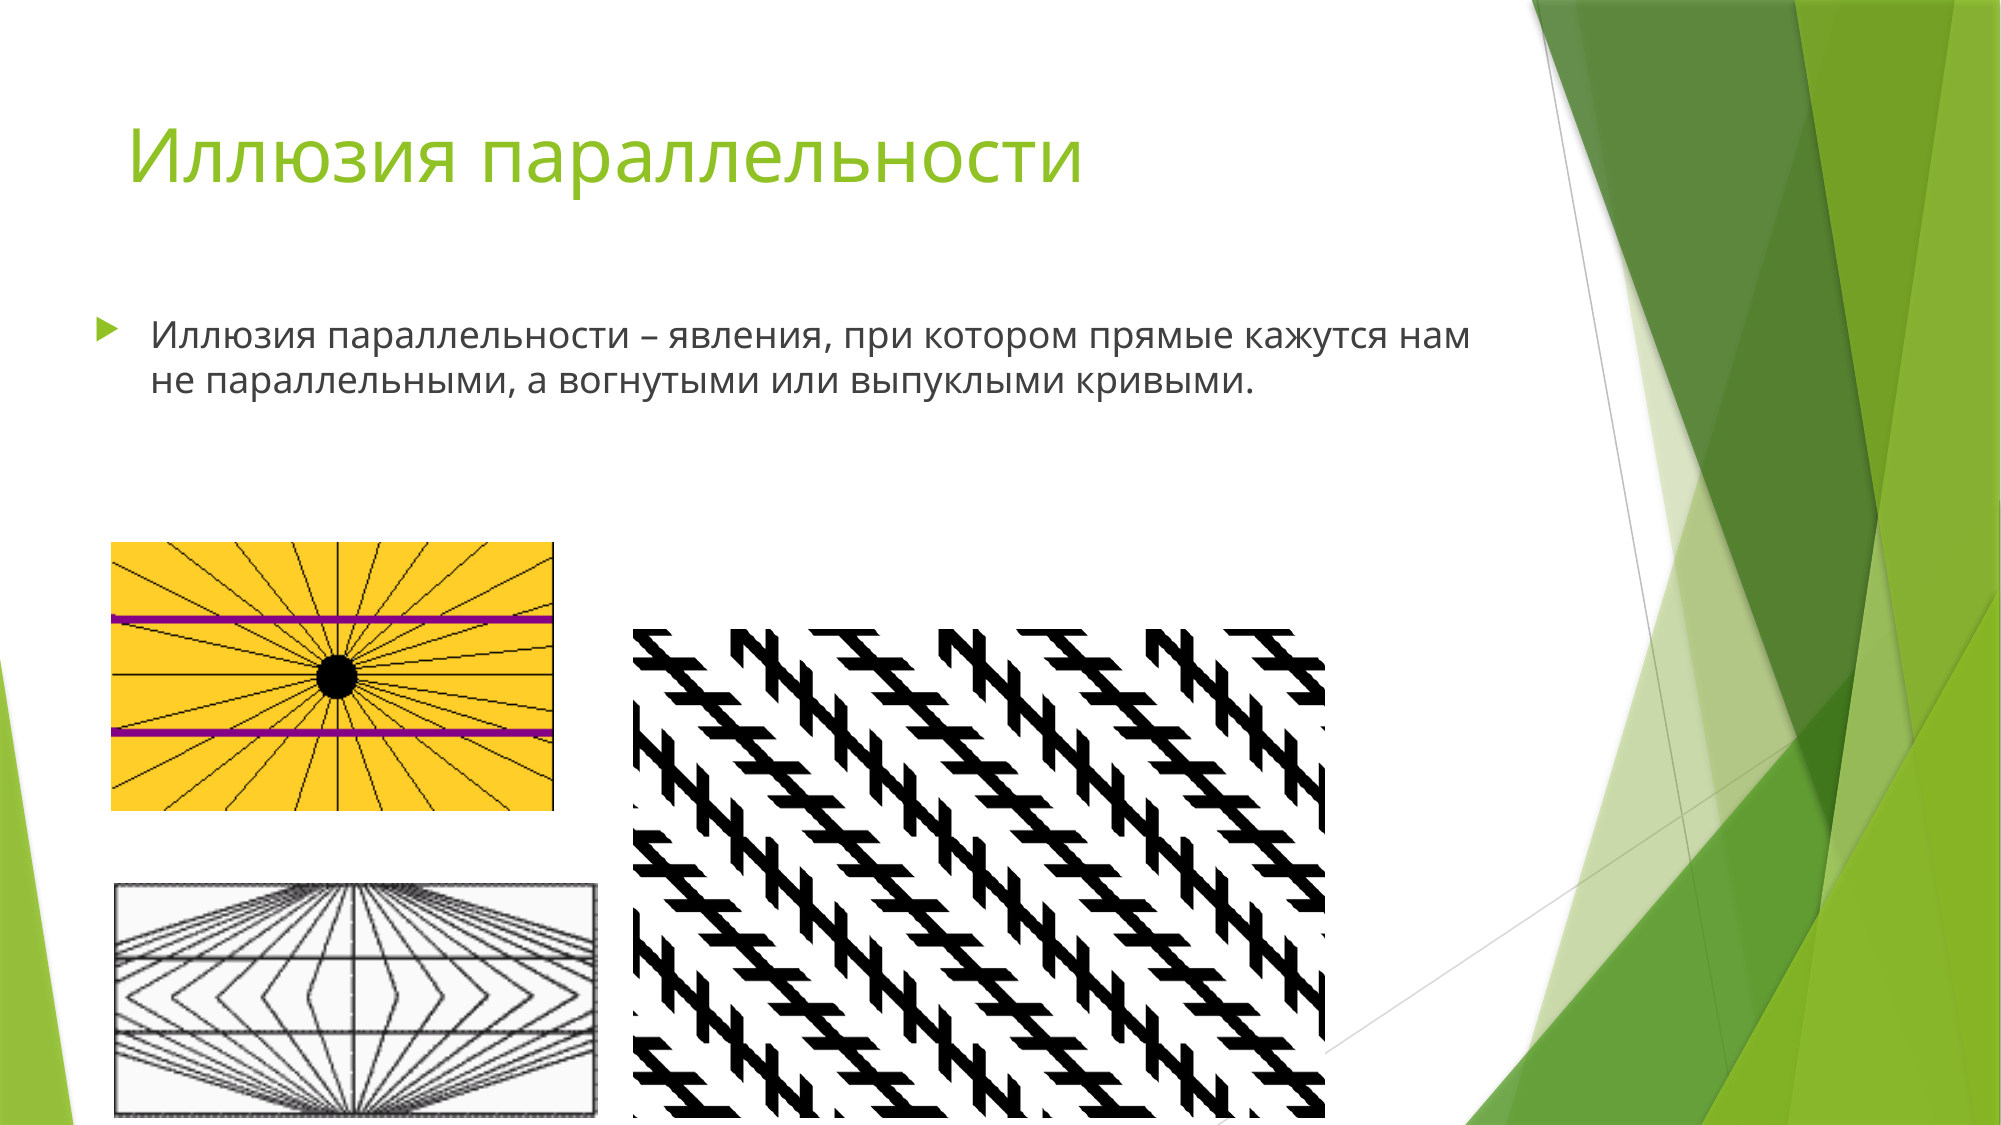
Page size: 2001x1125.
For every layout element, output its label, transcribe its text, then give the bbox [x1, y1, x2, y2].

picture [114, 882, 599, 1119]
title Иллюзия параллельности [111, 99, 1522, 317]
list Иллюзия параллельности – явления, при котором прямые кажутся нам не параллельными, а вогнутыми или выпуклыми кривыми. [79, 303, 1490, 941]
picture [110, 542, 554, 812]
picture [633, 628, 1325, 1119]
